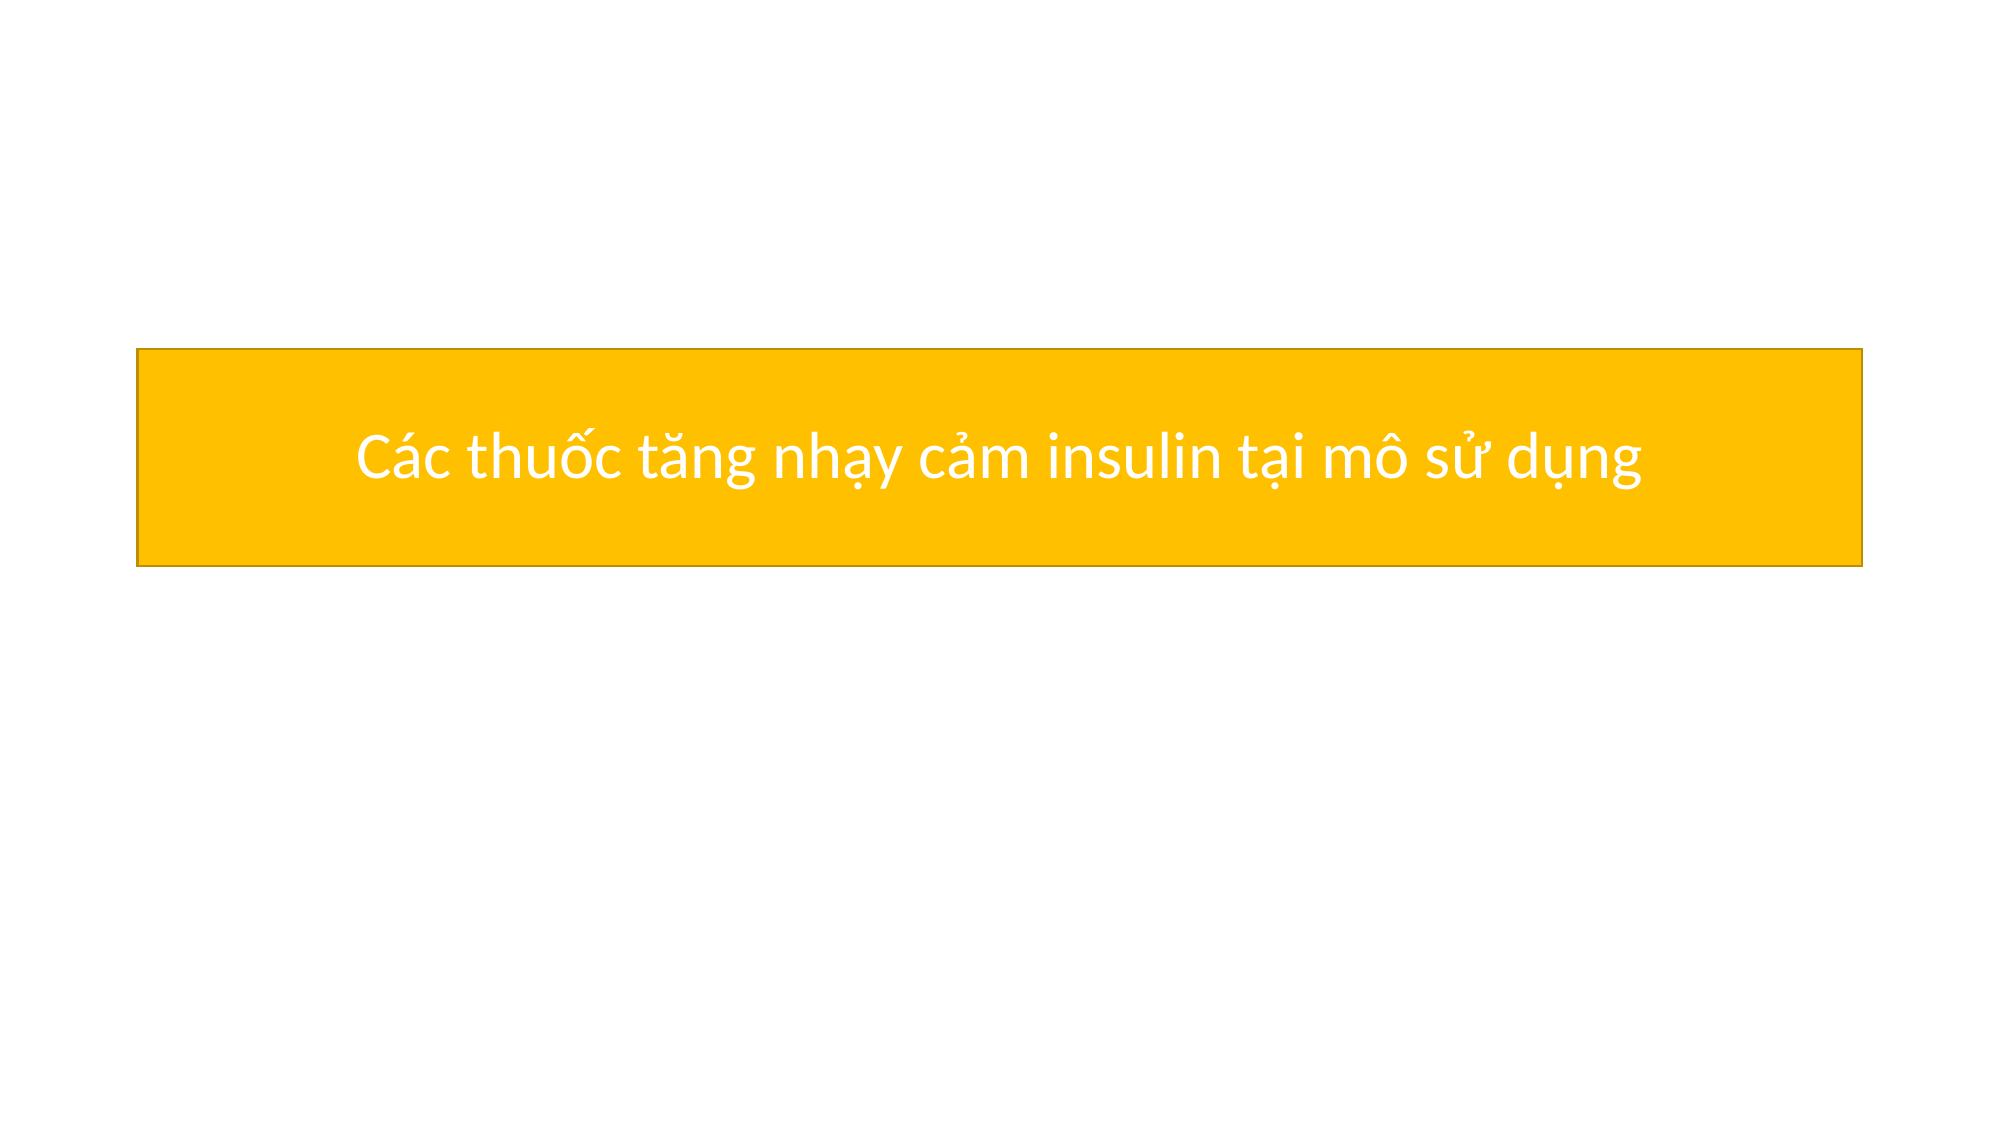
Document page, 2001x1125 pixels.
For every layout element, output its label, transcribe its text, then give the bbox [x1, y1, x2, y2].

title Các thuốc tăng nhạy cảm insulin tại mô sử dụng [136, 348, 1863, 567]
